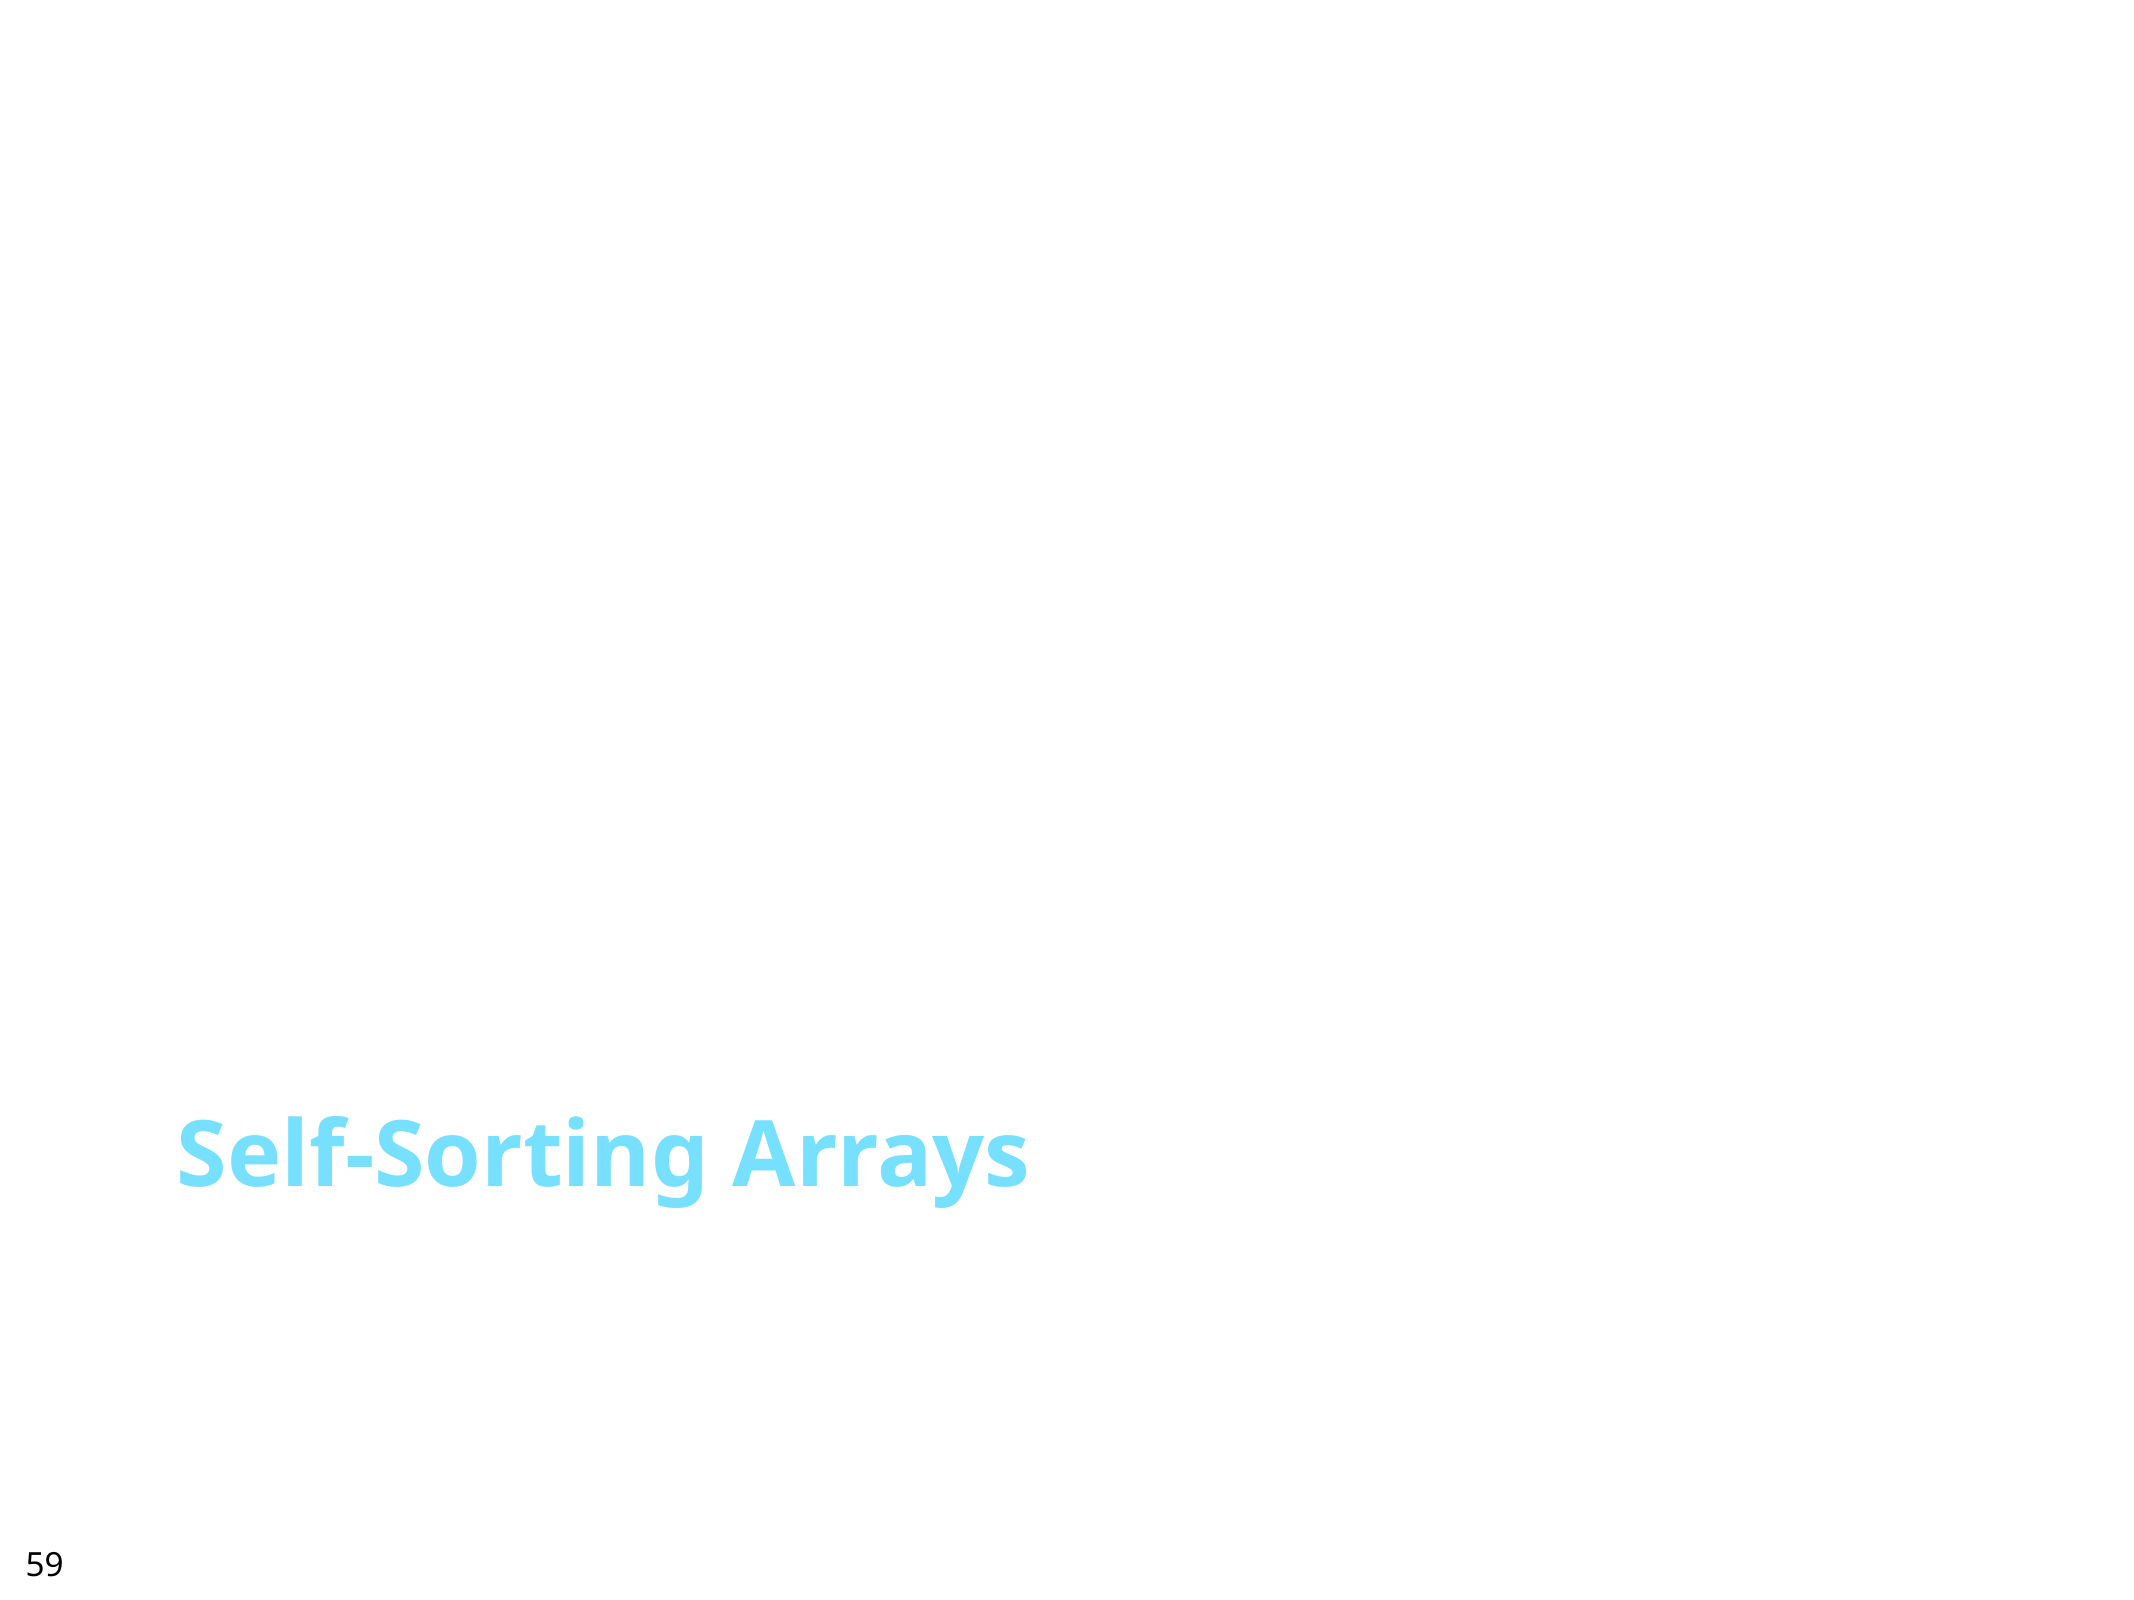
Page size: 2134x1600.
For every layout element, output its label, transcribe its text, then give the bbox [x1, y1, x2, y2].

list Self-Sorting Arrays [167, 974, 1983, 1326]
slide_number 58 [16, 1533, 74, 1588]
